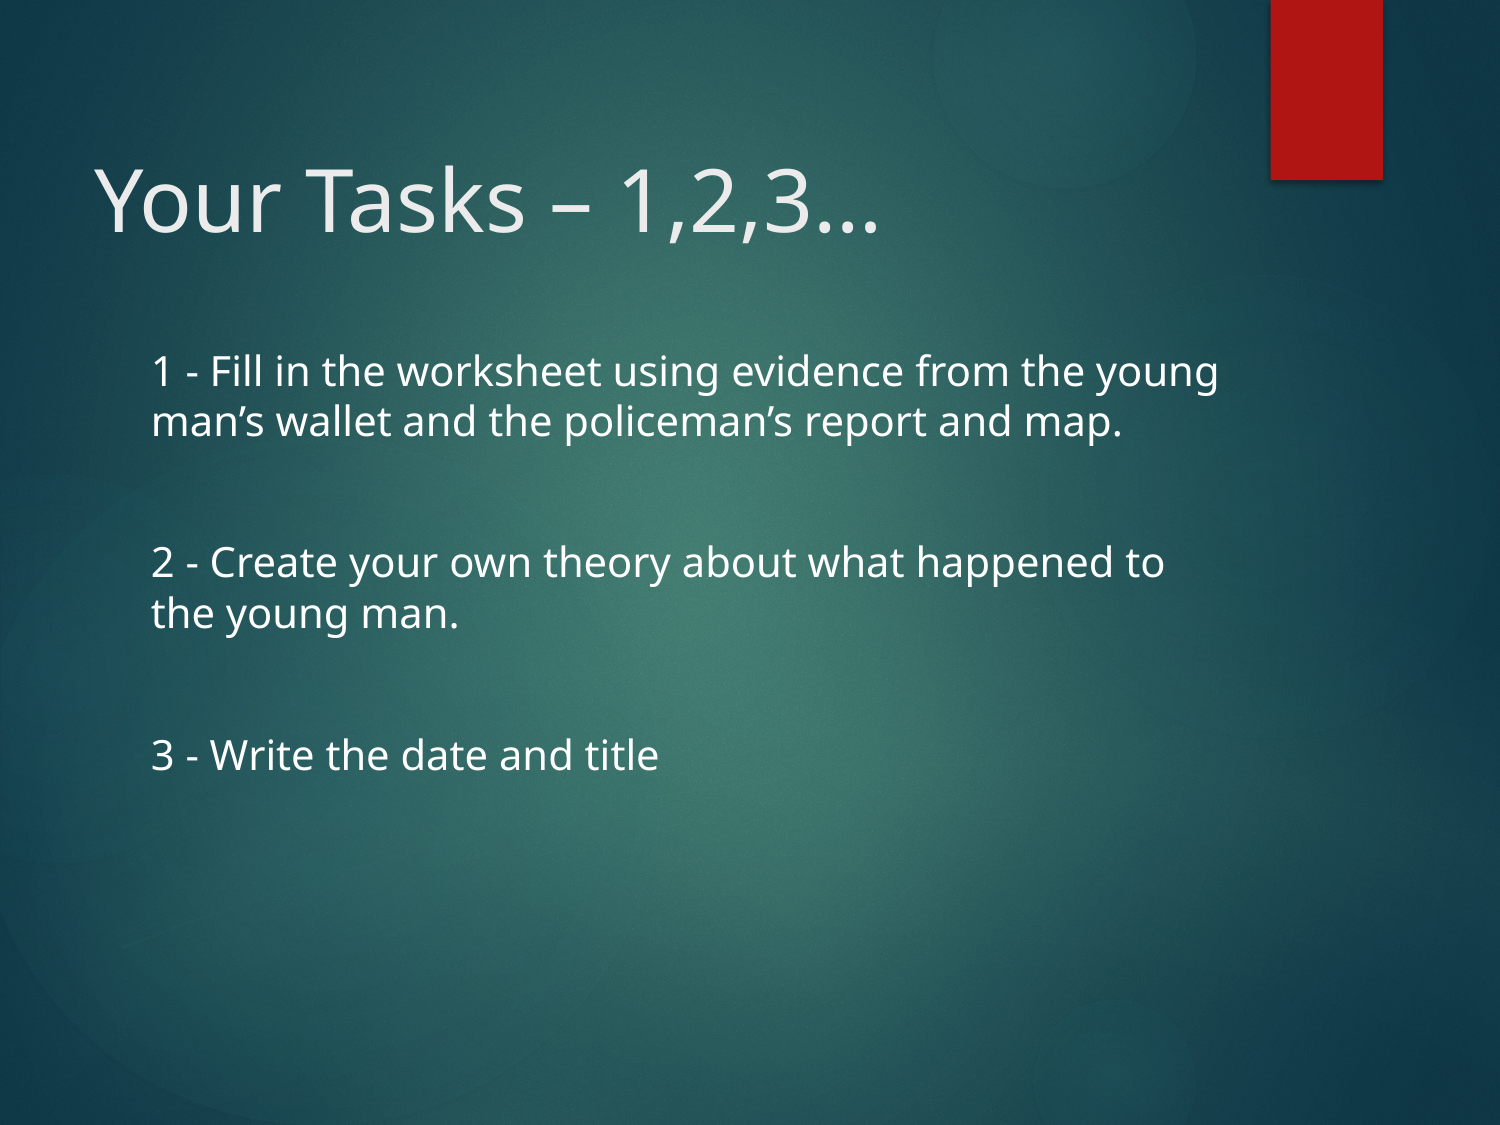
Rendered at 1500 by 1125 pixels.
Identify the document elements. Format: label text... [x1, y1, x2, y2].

list 1 - Fill in the worksheet using evidence from the young man’s wallet and the policeman’s report and map. 2 - Create your own theory about what happened to the young man. 3 - Write the date and title [135, 336, 1237, 894]
title Your Tasks – 1,2,3… [79, 137, 1237, 304]
